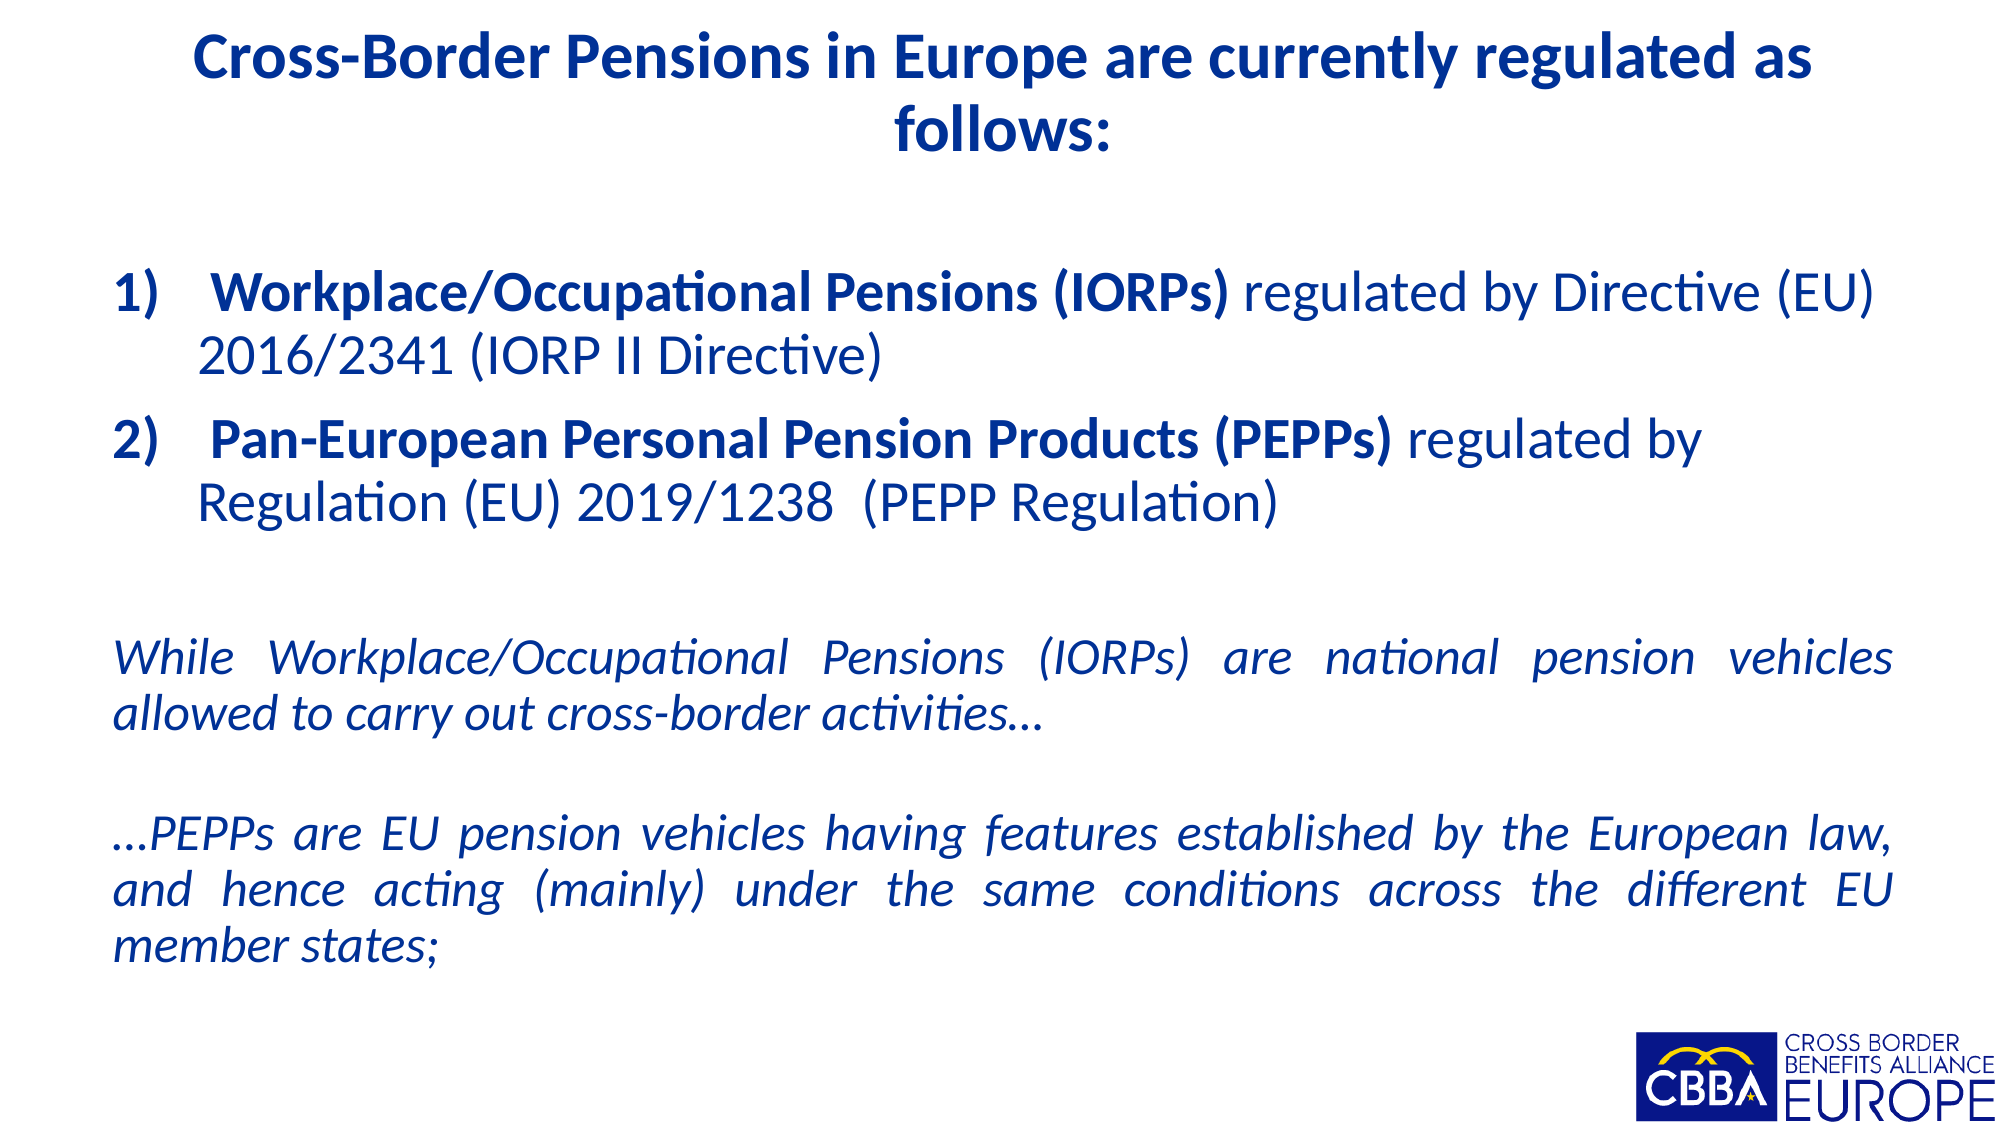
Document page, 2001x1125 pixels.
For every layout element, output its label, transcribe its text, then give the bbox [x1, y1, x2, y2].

text_box Cross-Border Pensions in Europe are currently regulated as follows: Workplace/Occupational Pensions (IORPs) regulated by Directive (EU) 2016/2341 (IORP II Directive) Pan-European Personal Pension Products (PEPPs) regulated by Regulation (EU) 2019/1238 (PEPP Regulation) While Workplace/Occupational Pensions (IORPs) are national pension vehicles allowed to carry out cross-border activities… …PEPPs are EU pension vehicles having features established by the European law, and hence acting (mainly) under the same conditions across the different EU member states; [97, 13, 1910, 1103]
picture [1630, 1027, 2000, 1125]
